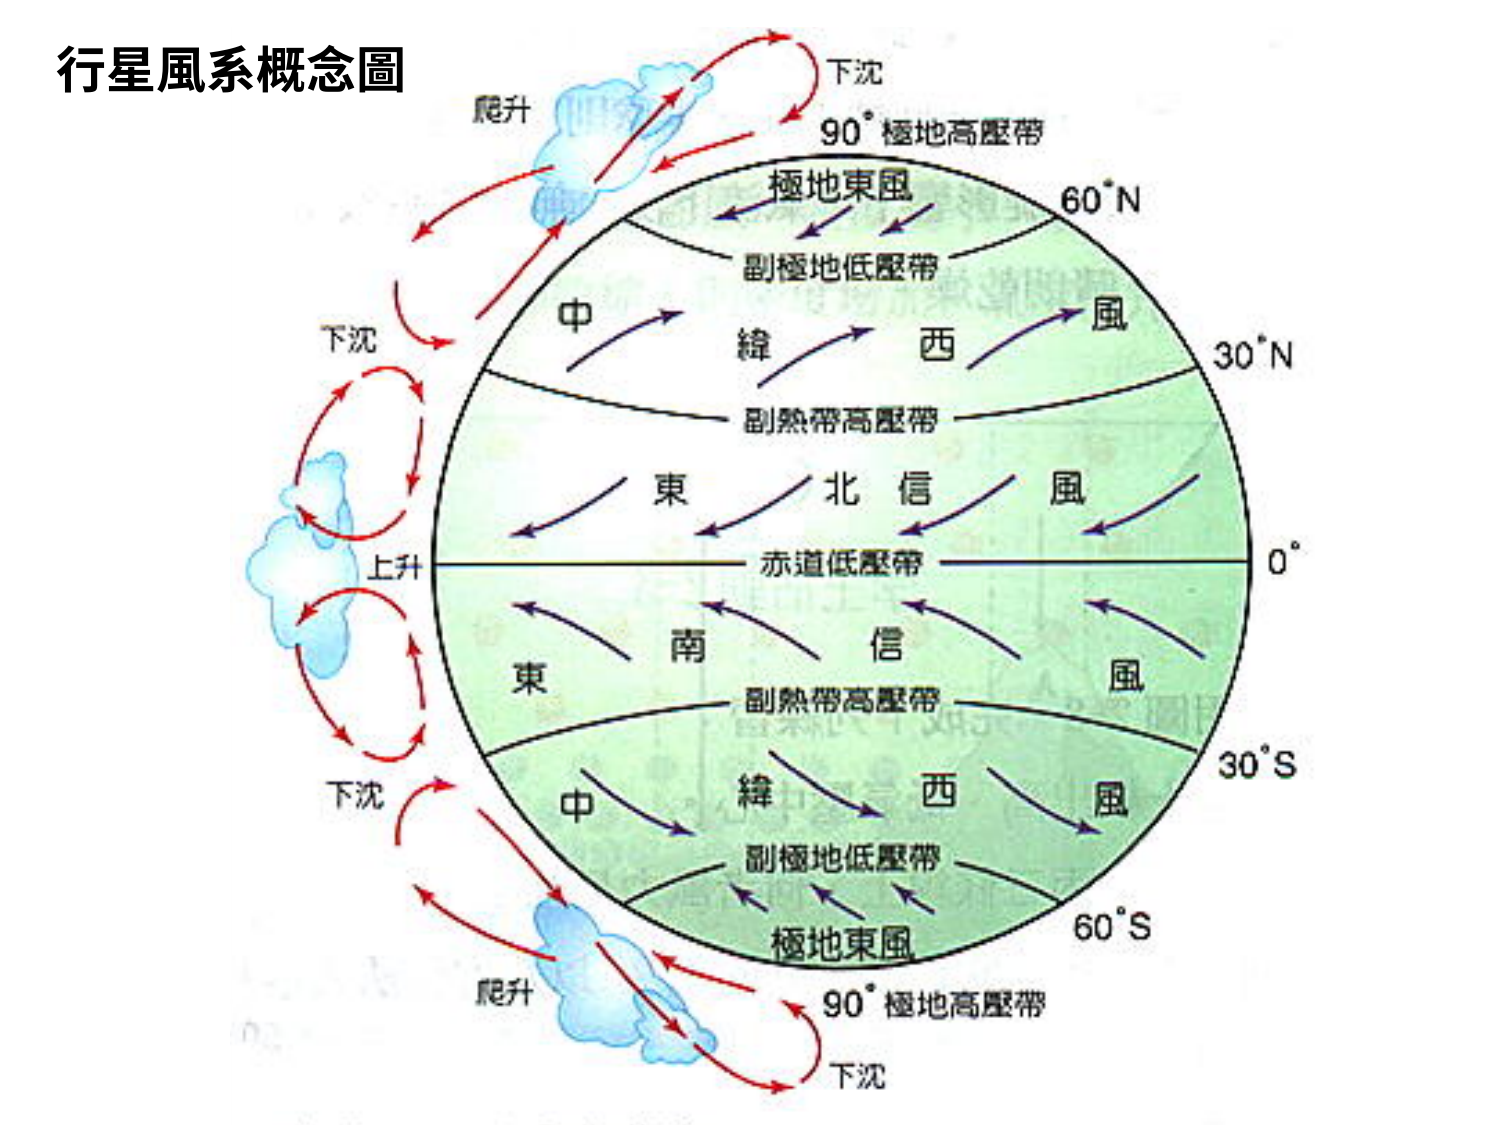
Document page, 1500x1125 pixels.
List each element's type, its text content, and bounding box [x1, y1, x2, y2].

picture [229, 26, 1318, 1125]
text_box 行星風系概念圖 [41, 30, 225, 106]
